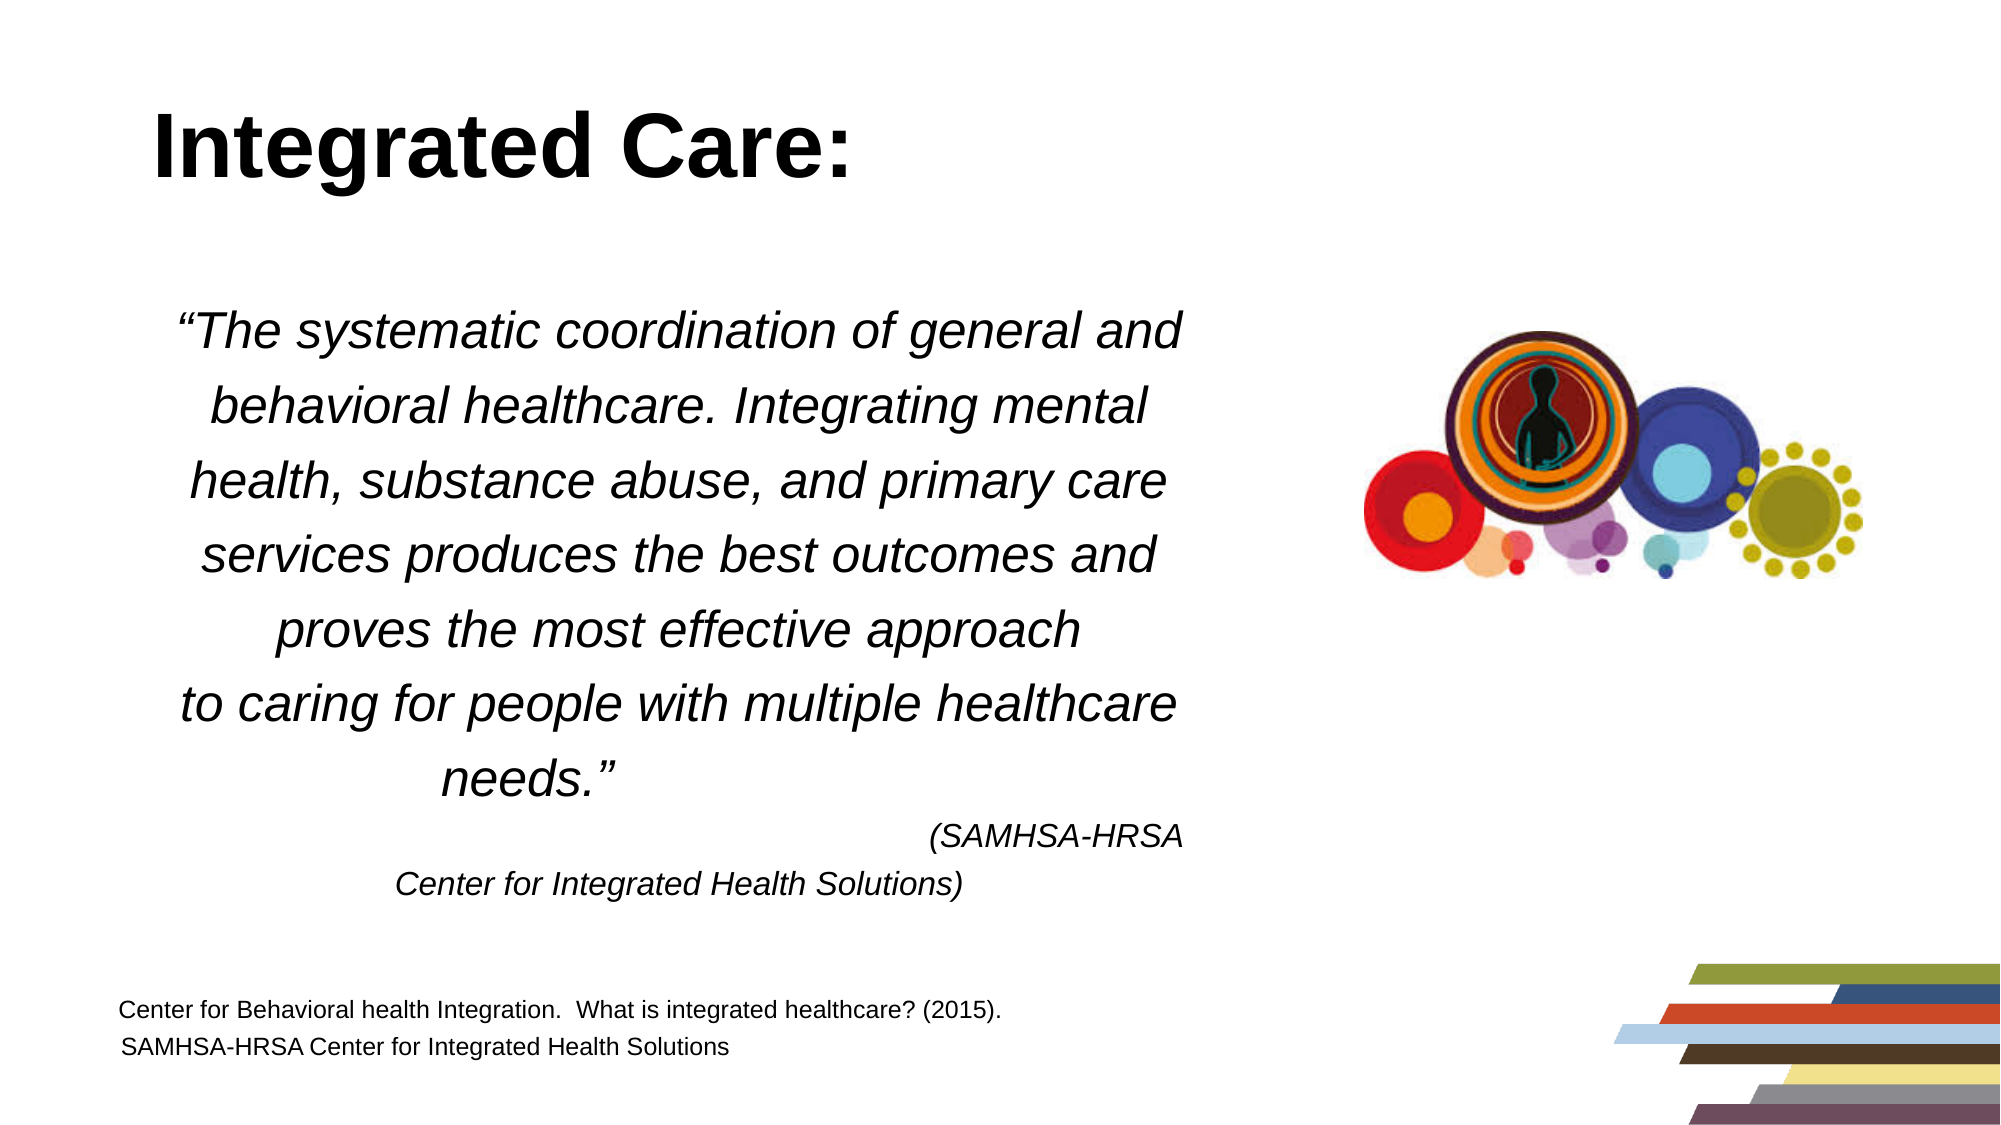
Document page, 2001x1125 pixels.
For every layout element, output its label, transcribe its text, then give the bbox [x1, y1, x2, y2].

list “The systematic coordination of general and behavioral healthcare. Integrating mental health, substance abuse, and primary care services produces the best outcomes and proves the most effective approach to caring for people with multiple healthcare needs.” (SAMHSA-HRSA Center for Integrated Health Solutions) [137, 277, 1222, 923]
picture [1593, 908, 2000, 1125]
title Integrated Care: [137, 59, 1863, 235]
picture [1363, 331, 1863, 579]
text_box SAMHSA-HRSA Center for Integrated Health Solutions [0, 1017, 900, 1069]
text_box Center for Behavioral health Integration. What is integrated healthcare? (2015). [103, 986, 1050, 1031]
